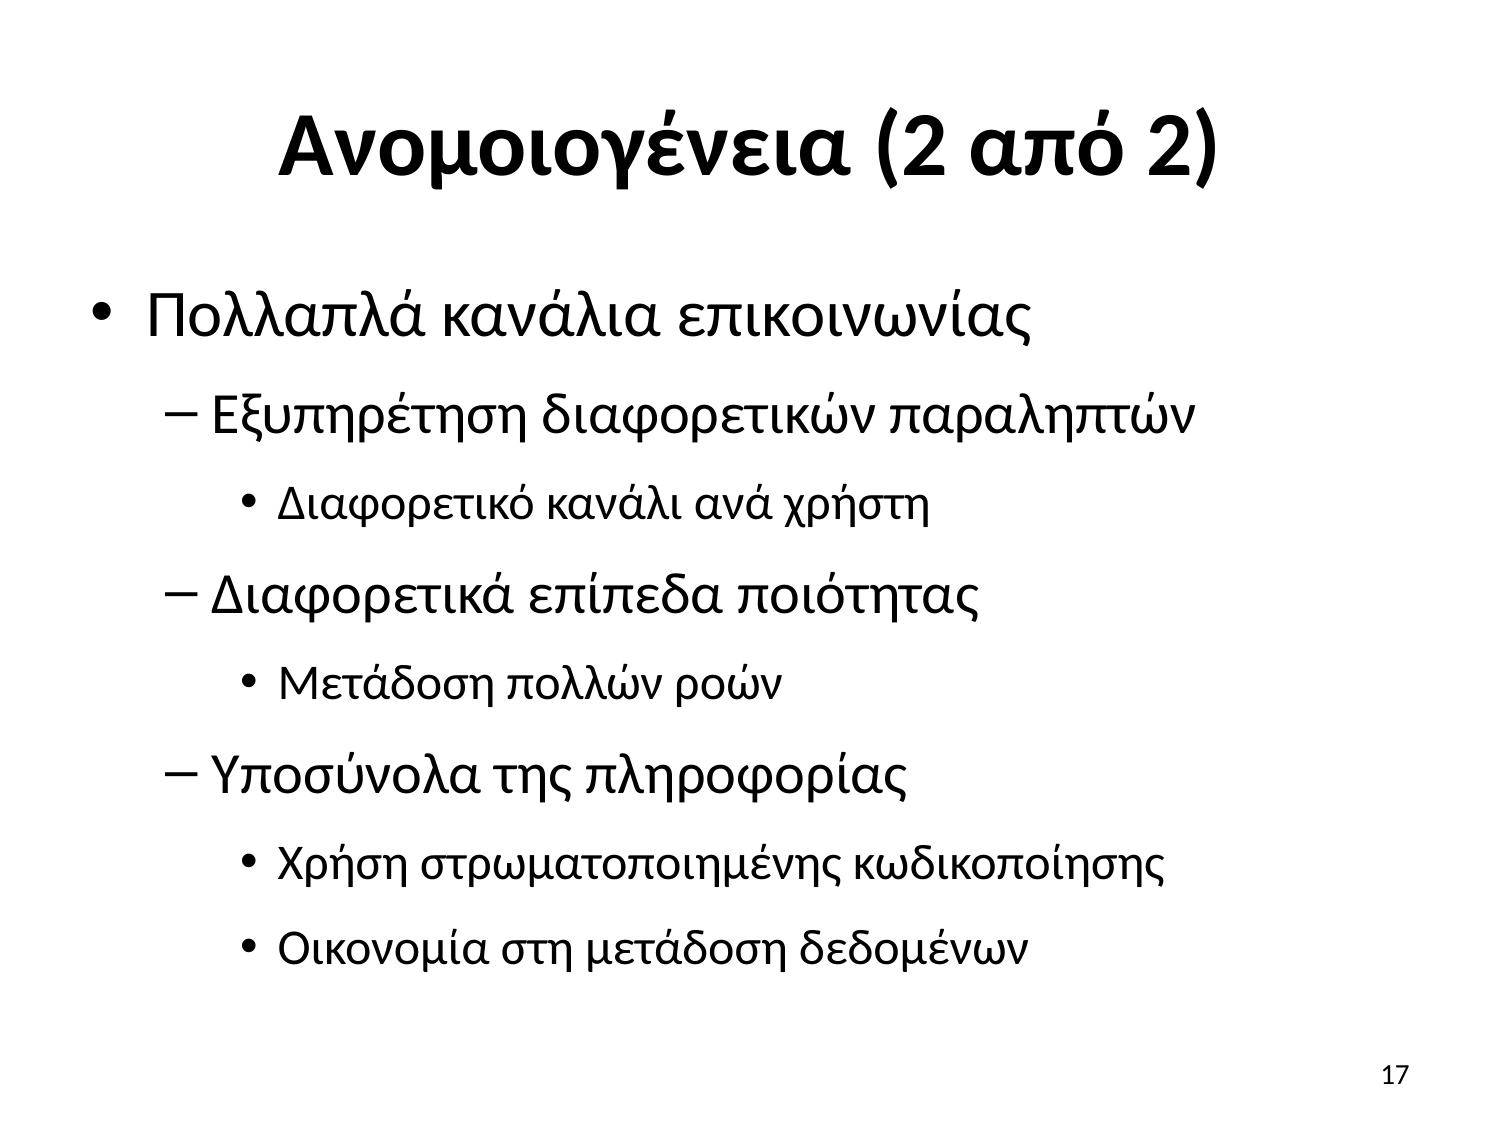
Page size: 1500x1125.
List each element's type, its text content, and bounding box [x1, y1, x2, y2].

list Πολλαπλά κανάλια επικοινωνίας Εξυπηρέτηση διαφορετικών παραληπτών Διαφορετικό κανάλι ανά χρήστη Διαφορετικά επίπεδα ποιότητας Μετάδοση πολλών ροών Υποσύνολα της πληροφορίας Χρήση στρωματοποιημένης κωδικοποίησης Οικονομία στη μετάδοση δεδομένων [75, 262, 1425, 1005]
slide_number 17 [1074, 1042, 1425, 1103]
title Ανομοιογένεια (2 από 2) [75, 45, 1425, 233]
